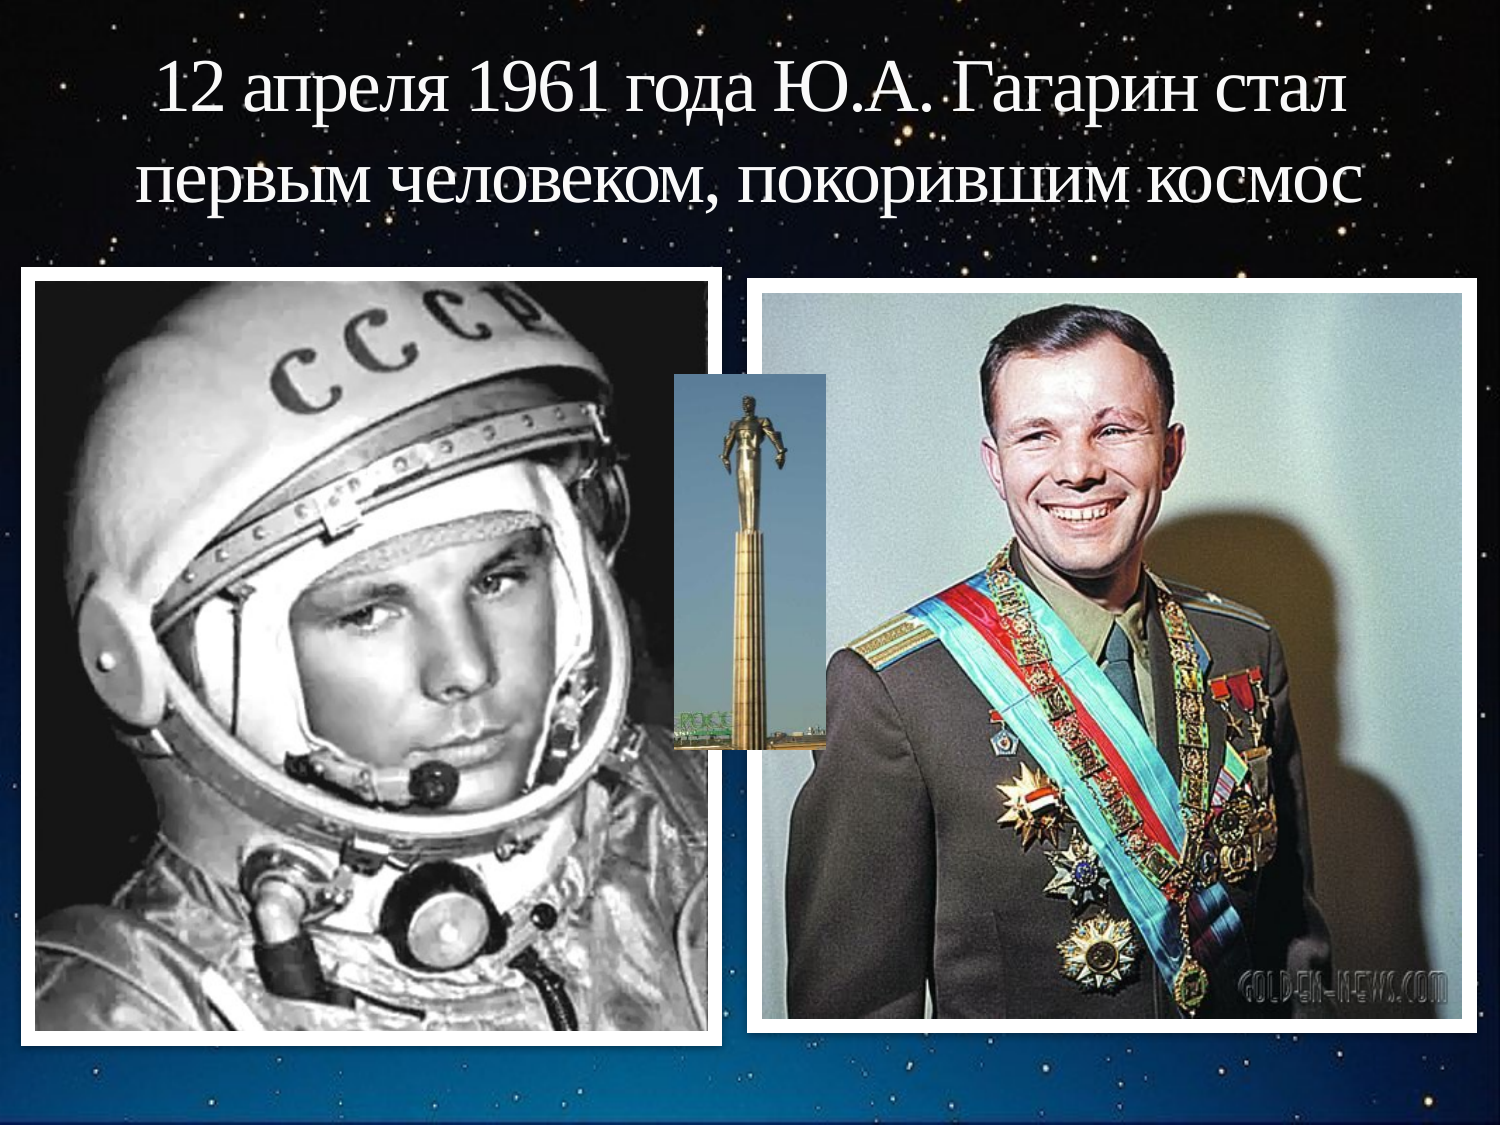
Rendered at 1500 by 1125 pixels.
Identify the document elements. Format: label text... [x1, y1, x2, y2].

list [38, 284, 705, 1029]
title 12 апреля 1961 года Ю.А. Гагарин стал первым человеком, покорившим космос [74, 24, 1425, 225]
picture [0, 0, 1500, 1125]
